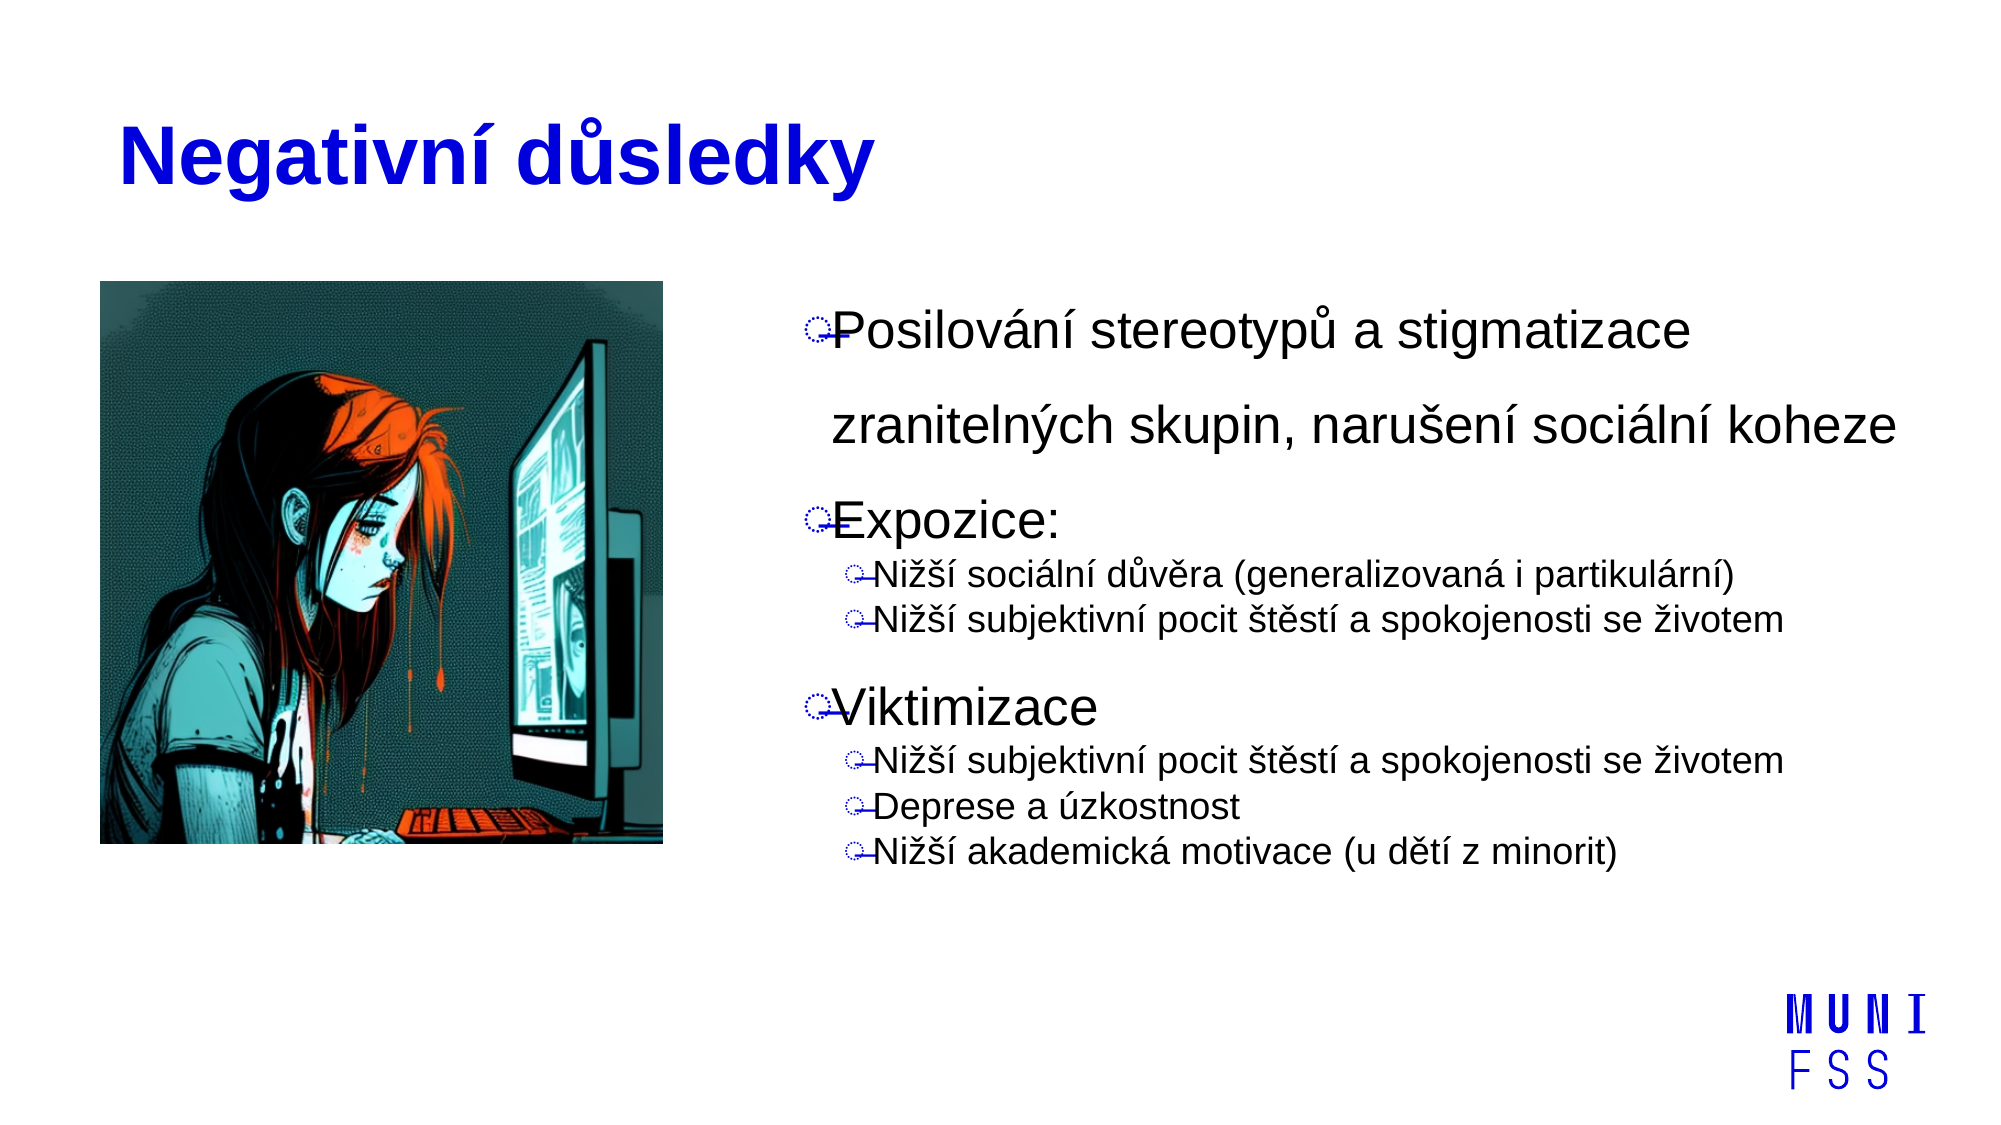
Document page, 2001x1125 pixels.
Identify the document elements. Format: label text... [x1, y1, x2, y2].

list Posilování stereotypů a stigmatizace zranitelných skupin, narušení sociální koheze Expozice: Nižší sociální důvěra (generalizovaná i partikulární) Nižší subjektivní pocit štěstí a spokojenosti se životem Viktimizace Nižší subjektivní pocit štěstí a spokojenosti se životem Deprese a úzkostnost Nižší akademická motivace (u dětí z minorit) [791, 263, 1900, 943]
title Negativní důsledky [118, 118, 1883, 193]
picture [99, 281, 663, 844]
